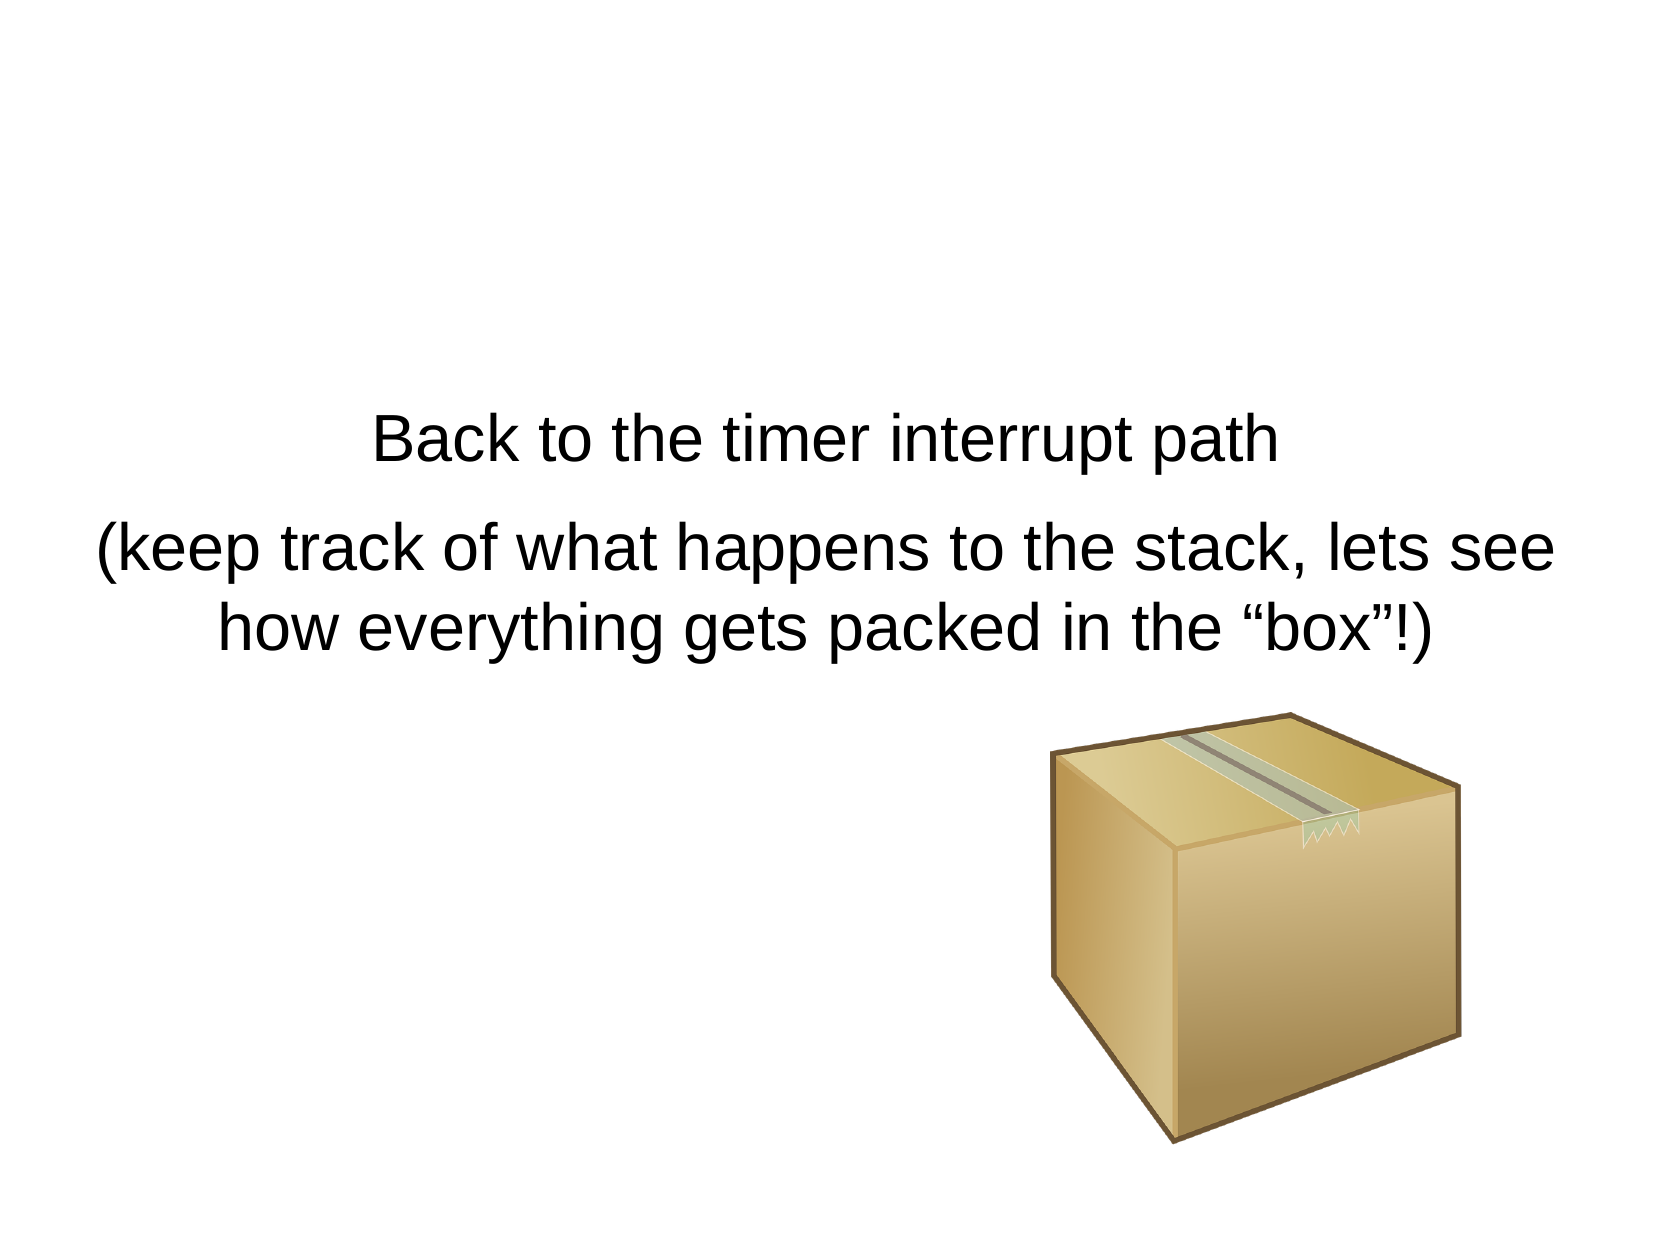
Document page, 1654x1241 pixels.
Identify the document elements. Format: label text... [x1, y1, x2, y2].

picture [1049, 711, 1463, 1146]
subtitle Back to the timer interrupt path (keep track of what happens to the stack, lets see how everything gets packed in the “box”!) [82, 49, 1571, 1010]
